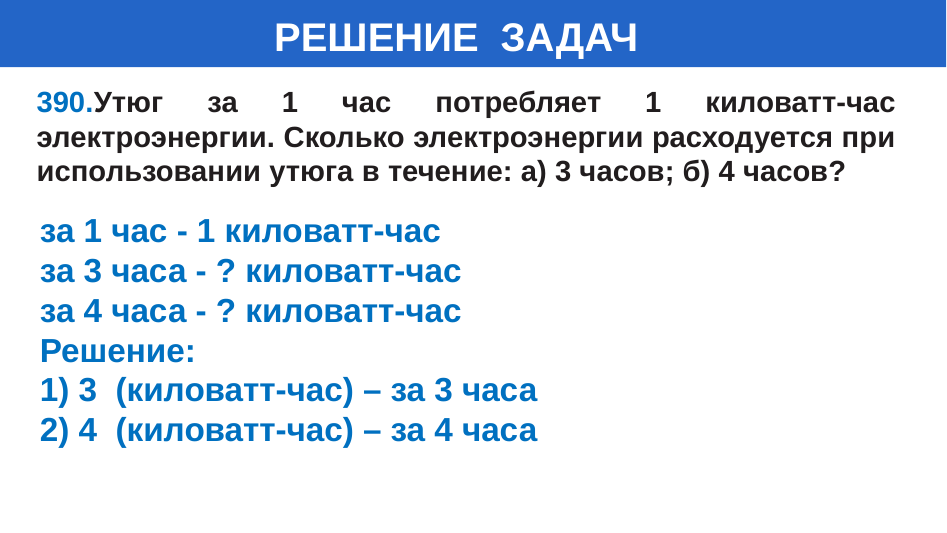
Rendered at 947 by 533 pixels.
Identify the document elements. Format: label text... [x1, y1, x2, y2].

text_box 390.Утюг за 1 час потребляет 1 киловатт-час электроэнергии. Сколько электроэнергии расходуется при использовании утюга в течение: а) 3 часов; б) 4 часов? [21, 75, 911, 196]
text_box [0, 0, 947, 68]
title РЕШЕНИЕ ЗАДАЧ [23, 3, 890, 68]
